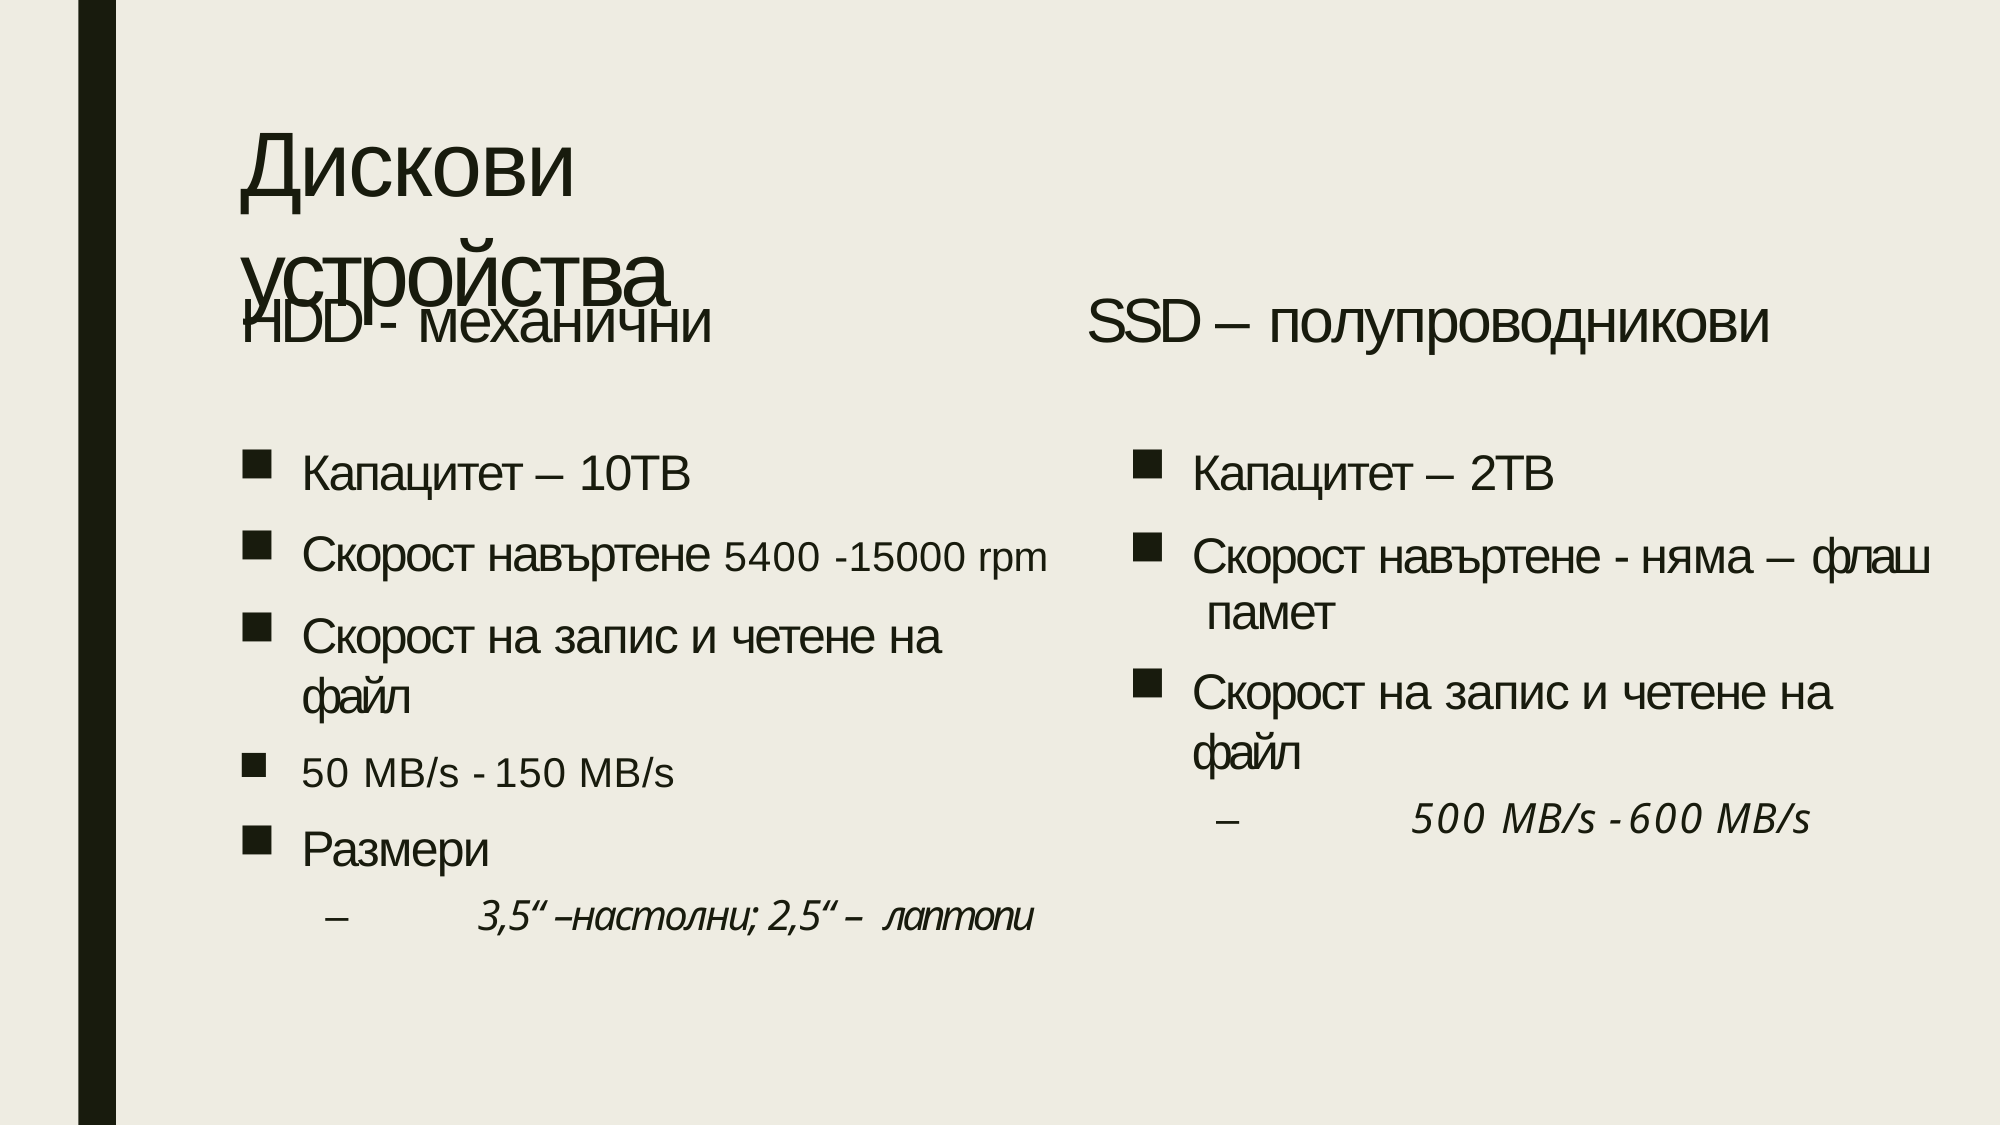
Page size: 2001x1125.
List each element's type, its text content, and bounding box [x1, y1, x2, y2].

list HDD - механични Капацитет – 10ТВ Скорост навъртене 5400 -15000 rpm Скорост на запис и четене на файл 50 MB/s - 150 MB/s Размери – 3,5“ –настолни; 2,5“ – лаптопи [236, 278, 1061, 939]
title Дискови устройства [237, 102, 1029, 278]
text_box SSD – полупроводникови Капацитет – 2ТВ Скорост навъртене - няма – флаш памет Скорост на запис и четене на файл – 500 MB/s - 600 MB/s [1084, 278, 1952, 842]
